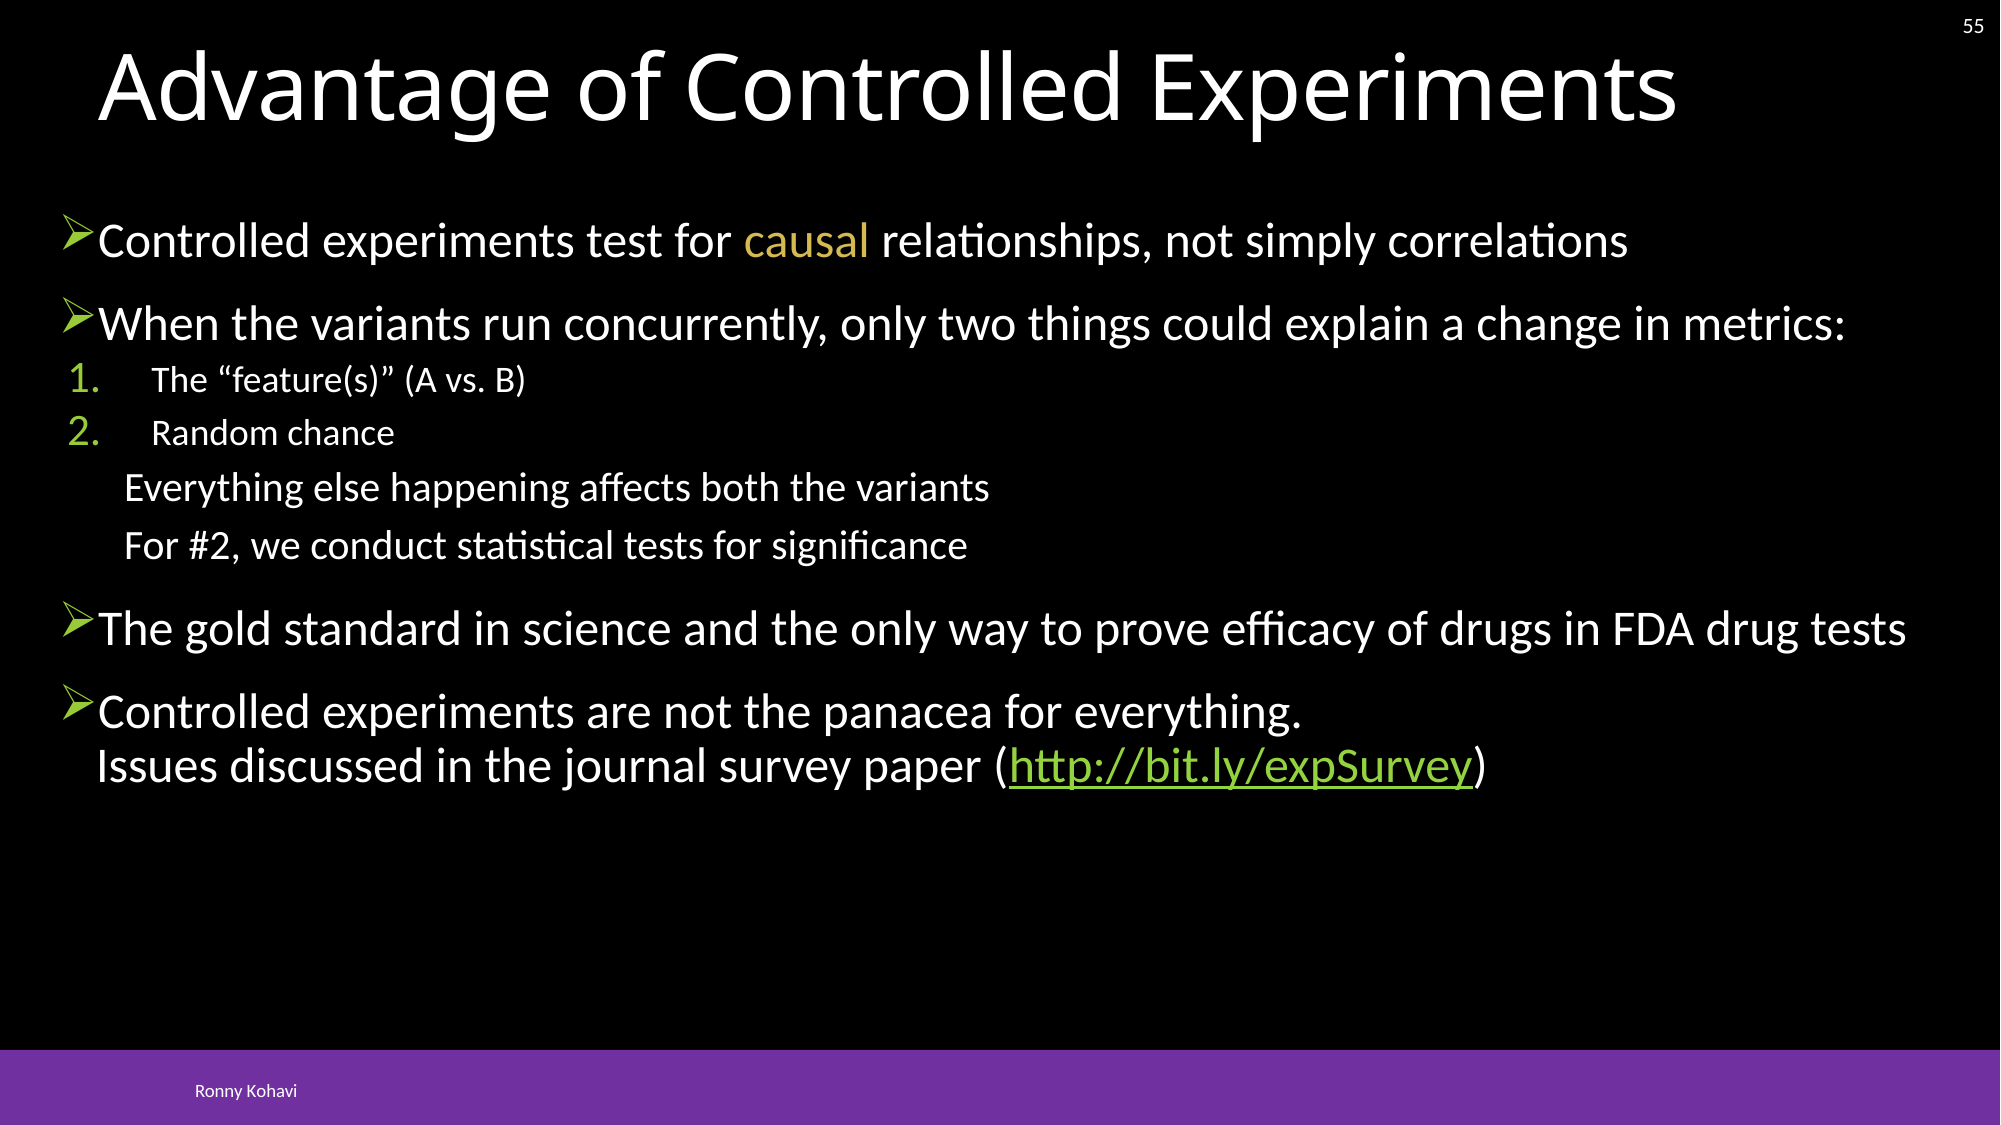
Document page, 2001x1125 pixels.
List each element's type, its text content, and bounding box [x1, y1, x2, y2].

slide_number Ronny Kohavi [180, 1059, 586, 1120]
list Controlled experiments test for causal relationships, not simply correlations When the variants run concurrently, only two things could explain a change in metrics: The “feature(s)” (A vs. B) Random chance Everything else happening affects both the variants For #2, we conduct statistical tests for significance The gold standard in science and the only way to prove efficacy of drugs in FDA drug tests Controlled experiments are not the panacea for everything. Issues discussed in the journal survey paper (http://bit.ly/expSurvey) [58, 207, 1941, 987]
slide_number 55 [1883, 0, 2000, 50]
title Advantage of Controlled Experiments [83, 37, 1941, 147]
